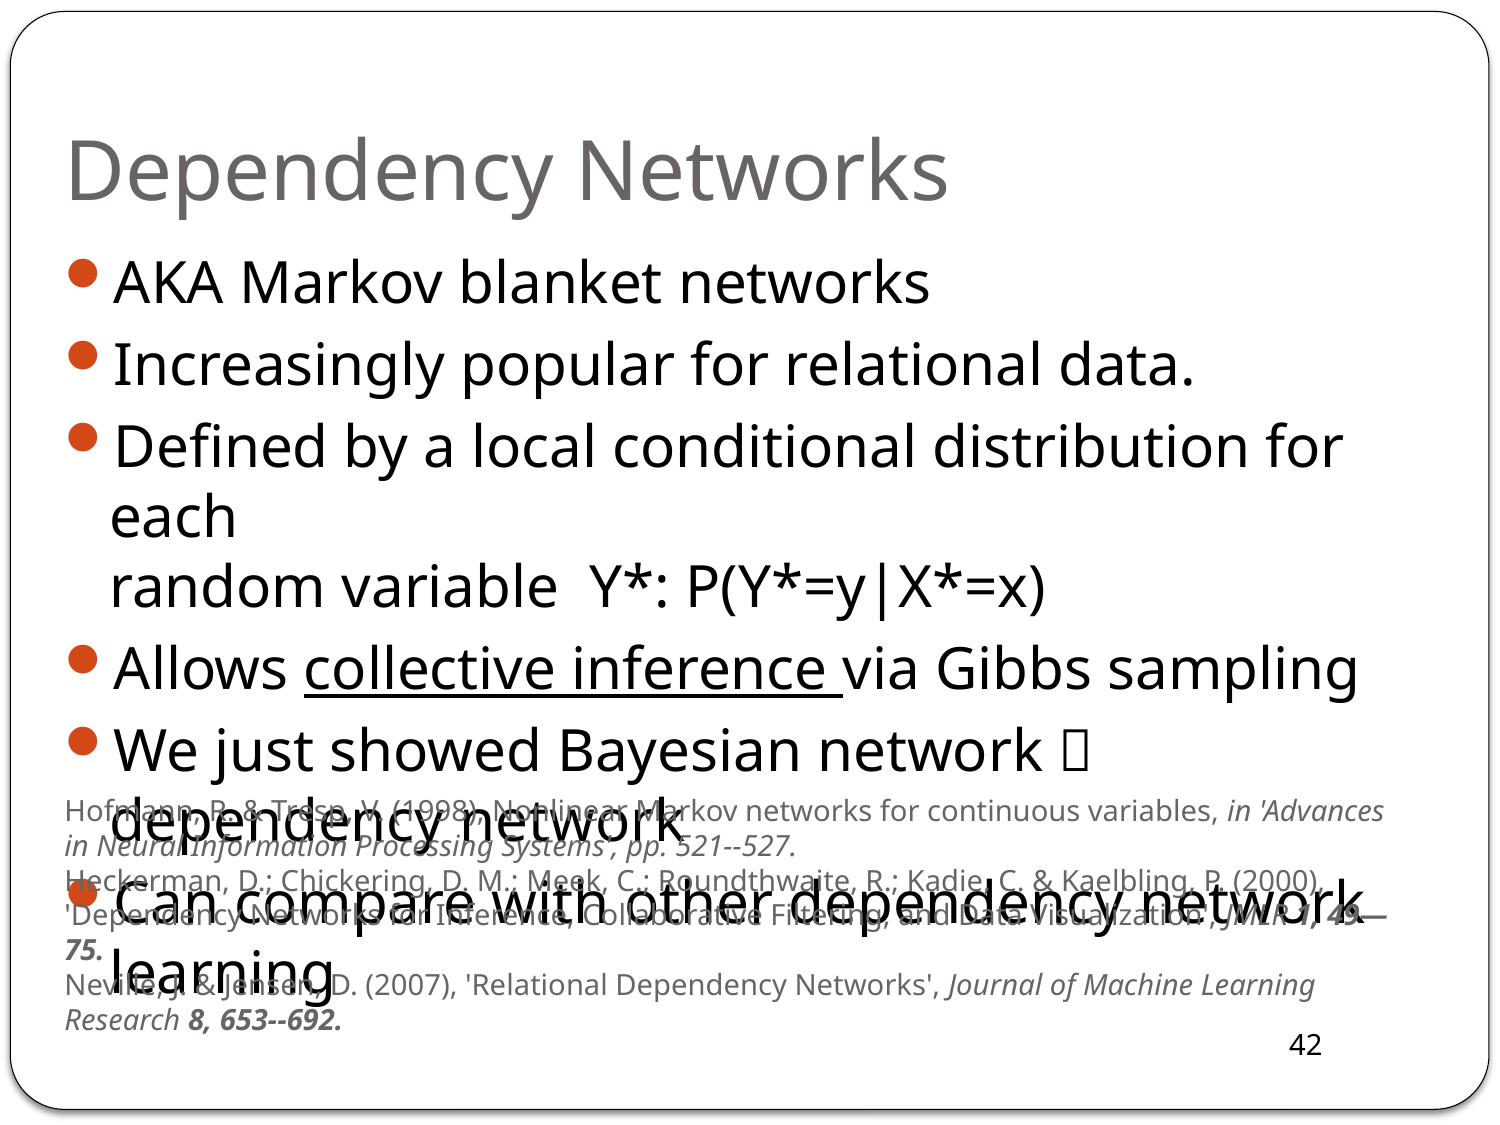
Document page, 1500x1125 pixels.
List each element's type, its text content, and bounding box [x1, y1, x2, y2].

footer Hofmann, R. & Tresp, V. (1998), Nonlinear Markov networks for continuous variables, in 'Advances in Neural Information Processing Systems', pp. 521--527. Heckerman, D.; Chickering, D. M.; Meek, C.; Roundthwaite, R.; Kadie, C. & Kaelbling, P. (2000), 'Dependency Networks for Inference, Collaborative Filtering, and Data Visualization', JMLR 1, 49—75. Neville, J. & Jensen, D. (2007), 'Relational Dependency Networks', Journal of Machine Learning Research 8, 653--692. [49, 854, 1425, 1080]
title Dependency Networks [49, 45, 1325, 233]
list AKA Markov blanket networks Increasingly popular for relational data. Defined by a local conditional distribution for each random variable Y*: P(Y*=y|X*=x) Allows collective inference via Gibbs sampling We just showed Bayesian network  dependency network Can compare with other dependency network learning [49, 237, 1425, 854]
